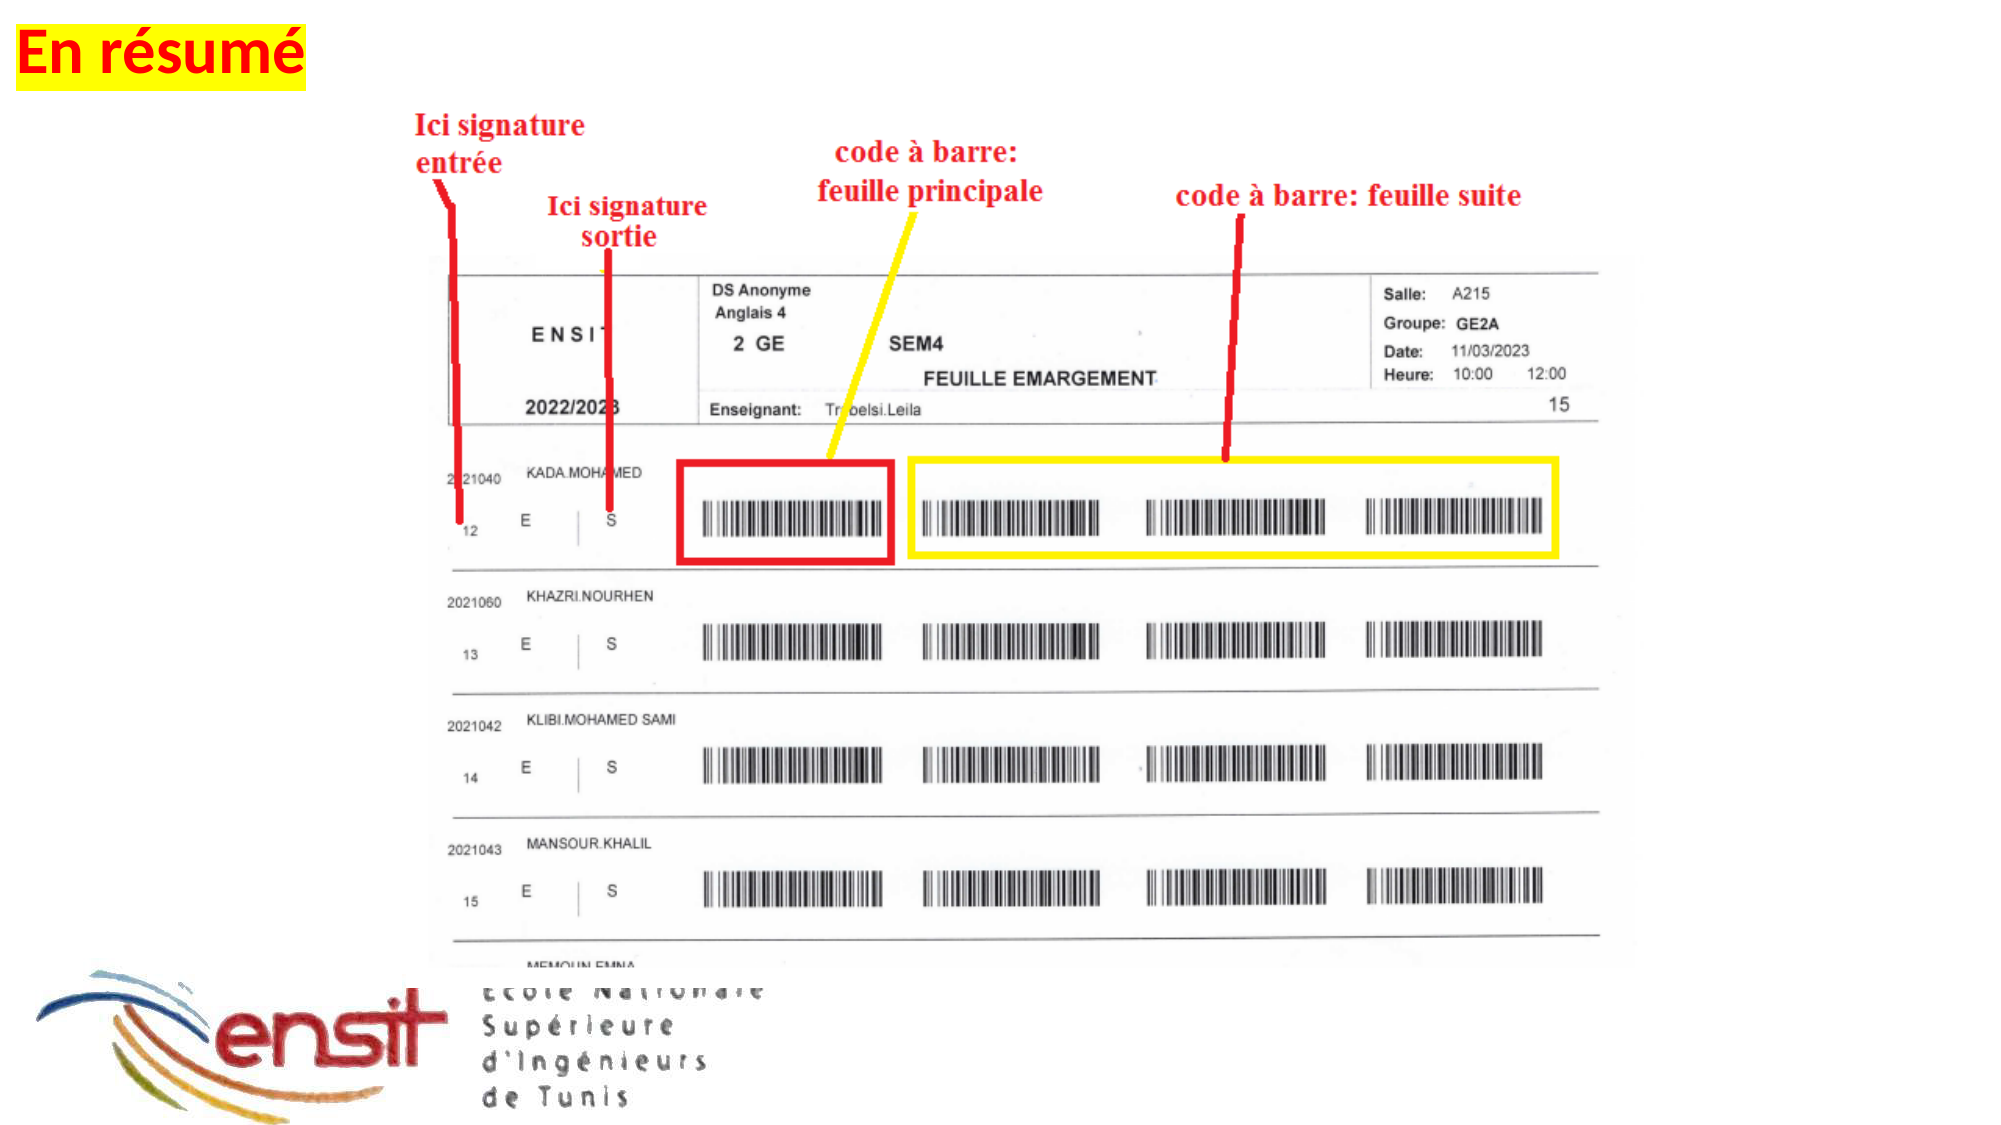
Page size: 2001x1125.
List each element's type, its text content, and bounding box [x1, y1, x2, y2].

text_box En résumé [1, 0, 322, 95]
picture [406, 95, 1644, 988]
